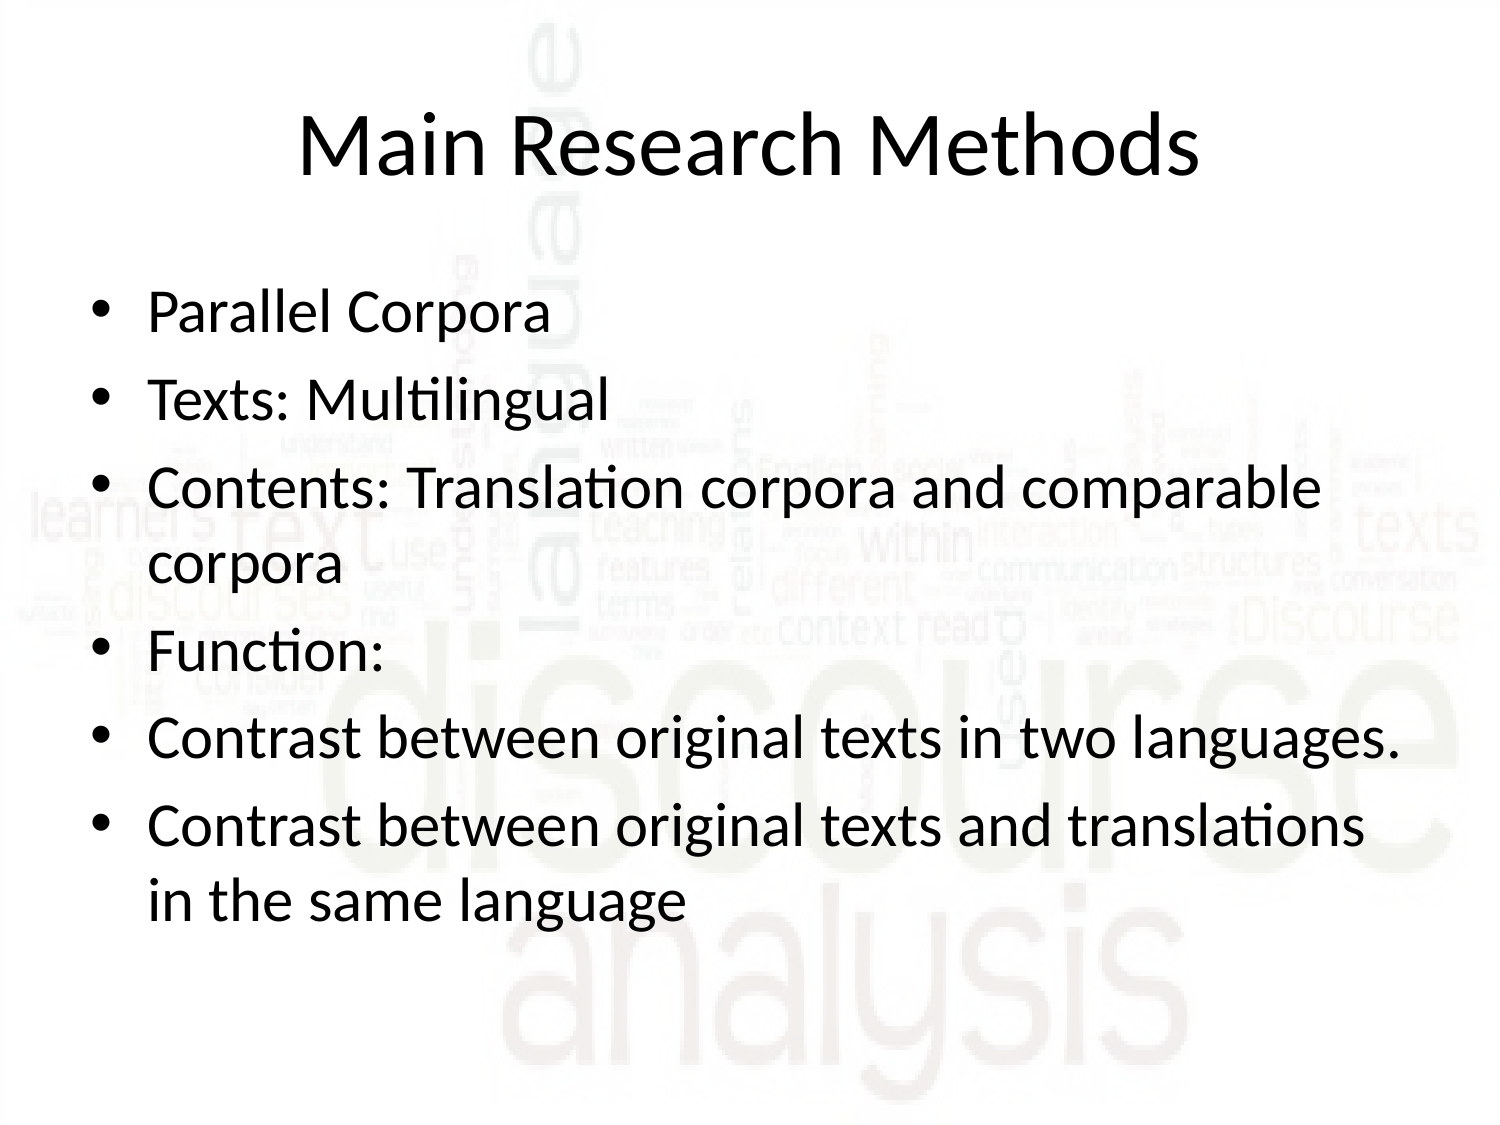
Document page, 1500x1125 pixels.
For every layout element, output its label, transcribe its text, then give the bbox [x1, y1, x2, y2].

title Main Research Methods [75, 45, 1425, 233]
list Parallel Corpora Texts: Multilingual Contents: Translation corpora and comparable corpora Function: Contrast between original texts in two languages. Contrast between original texts and translations in the same language [75, 262, 1425, 1005]
